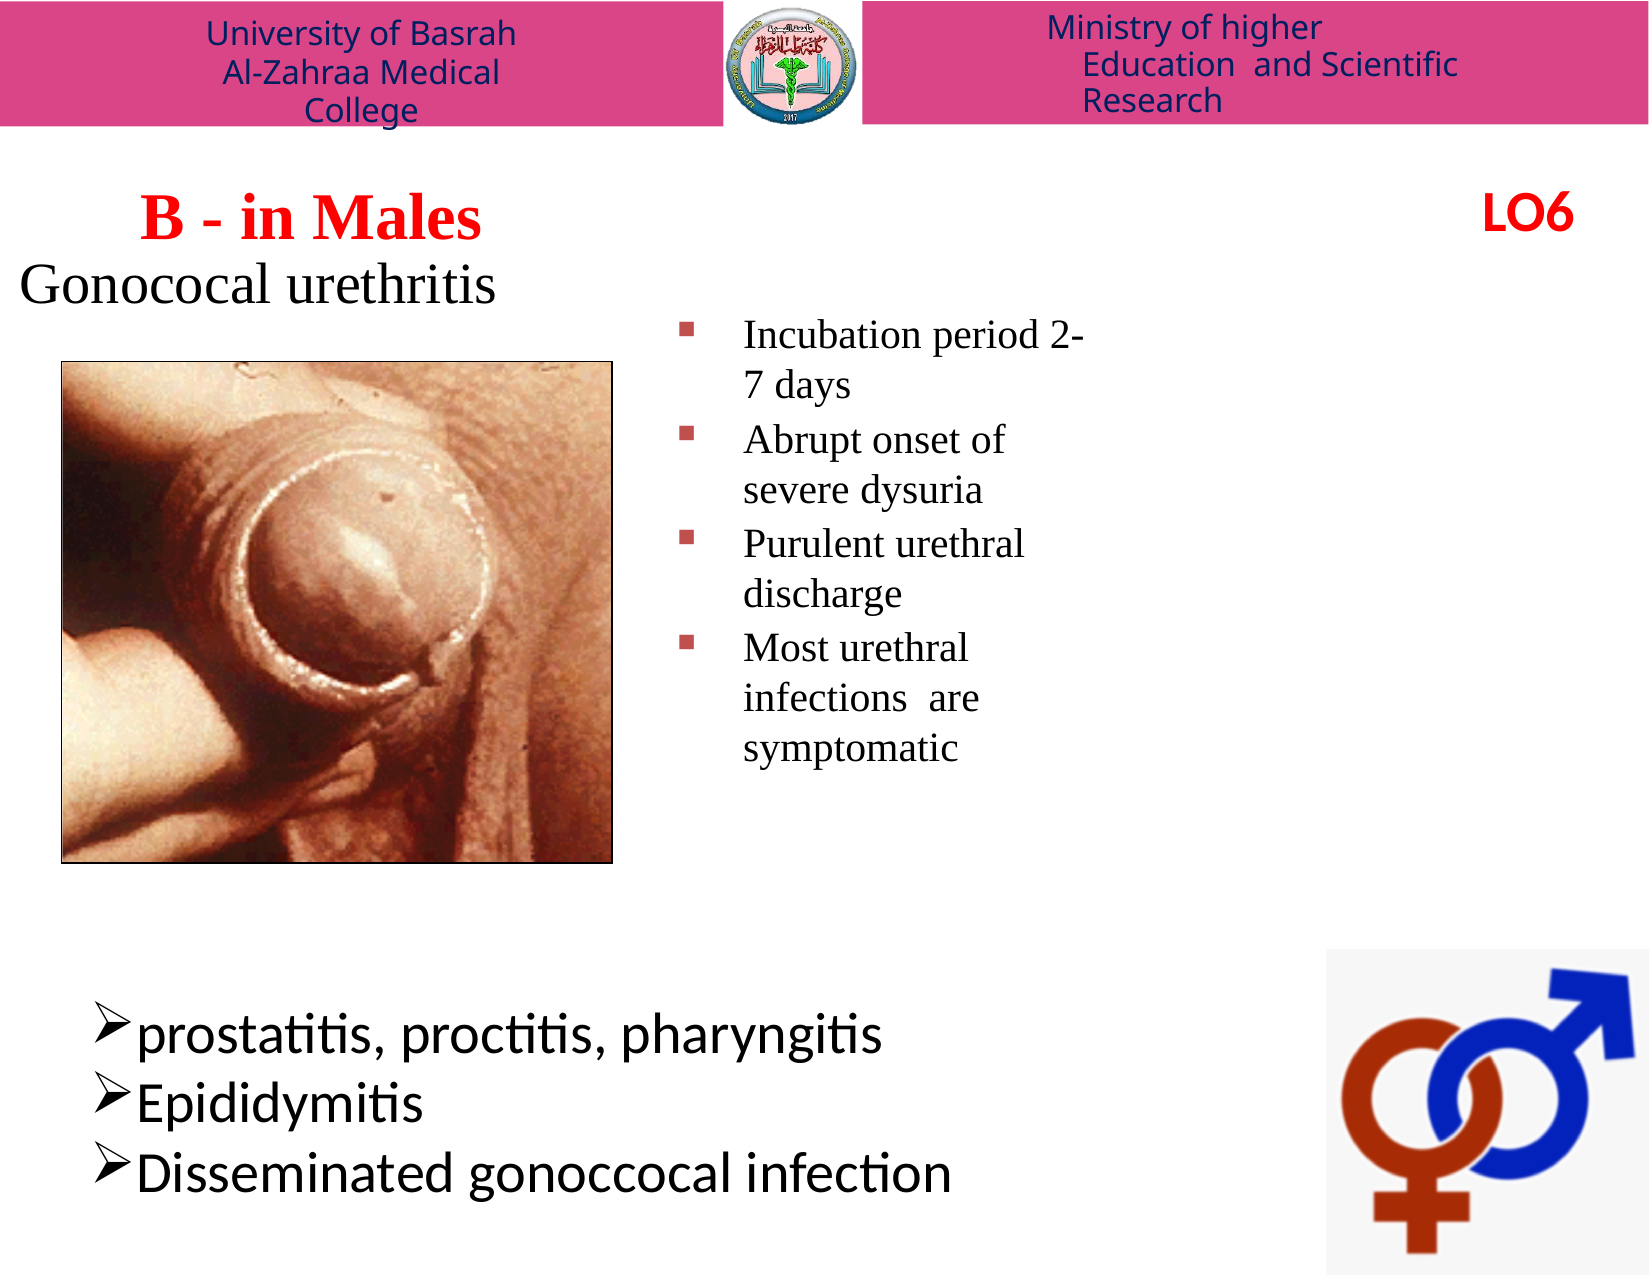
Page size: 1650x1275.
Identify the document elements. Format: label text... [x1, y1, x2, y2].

text_box Incubation period 2-7 days Abrupt onset of severe dysuria Purulent urethral discharge Most urethral infections are symptomatic [662, 299, 1118, 778]
text_box [0, 1, 724, 127]
text_box prostatitis, proctitis, pharyngitis Epididymitis Disseminated gonoccocal infection [74, 987, 1320, 1275]
text_box Ministry of higher Education and Scientific Research [1044, 3, 1466, 120]
picture [1325, 949, 1649, 1275]
text_box Gonococal urethritis [0, 237, 513, 368]
text_box [862, 1, 1649, 125]
text_box University of Basrah Al-Zahraa Medical College [170, 11, 553, 130]
text_box [725, 7, 857, 125]
picture [62, 362, 612, 863]
text_box LO6 [1467, 166, 1613, 251]
text_box B - in Males [74, 165, 1425, 353]
